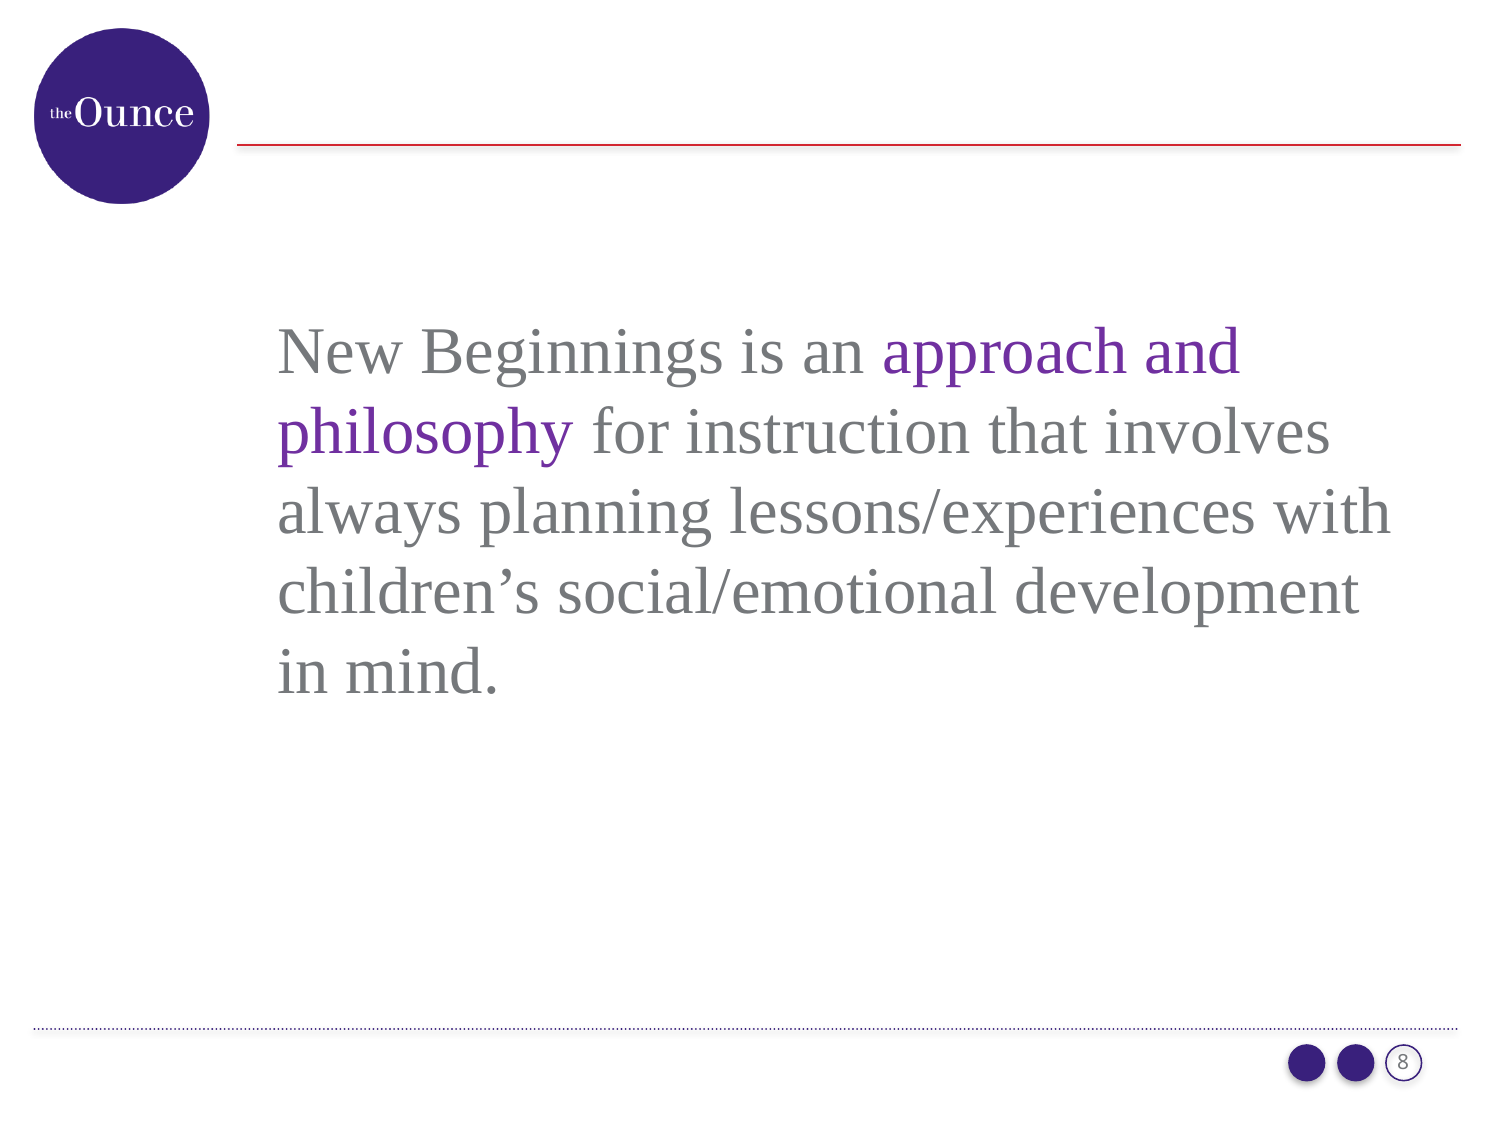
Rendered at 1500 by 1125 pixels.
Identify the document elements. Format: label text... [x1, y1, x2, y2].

picture [0, 0, 238, 225]
text_box New Beginnings is an approach and philosophy for instruction that involves always planning lessons/experiences with children’s social/emotional development in mind. [262, 299, 1438, 875]
